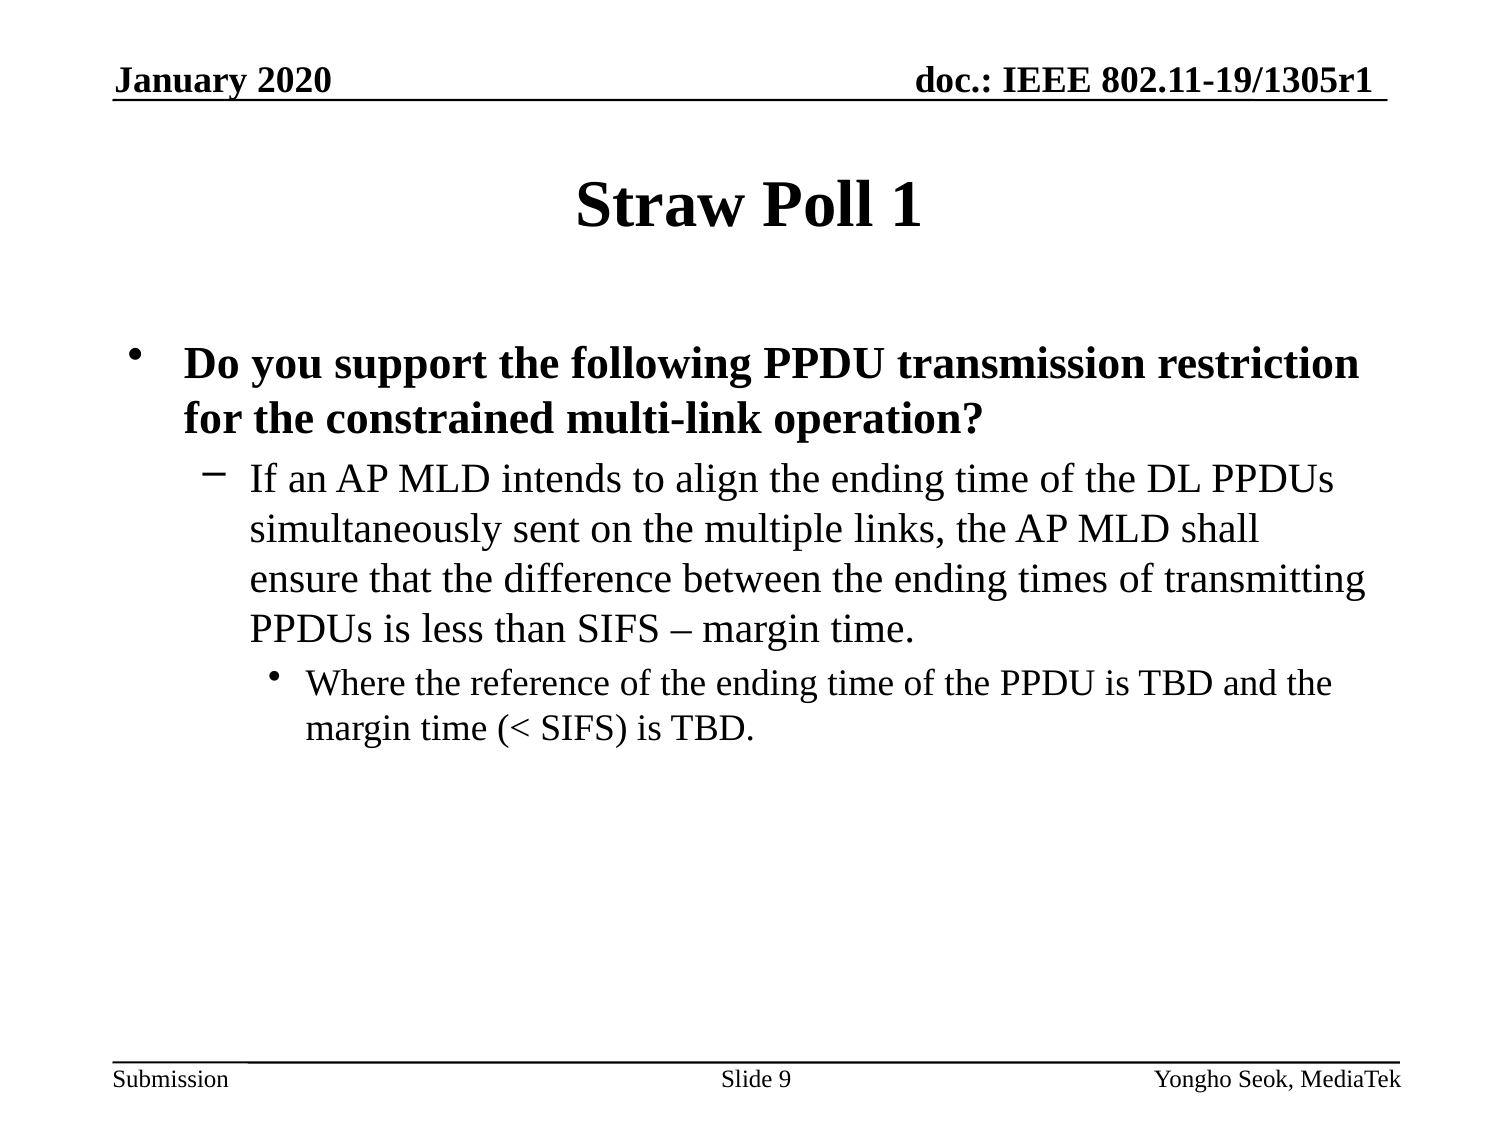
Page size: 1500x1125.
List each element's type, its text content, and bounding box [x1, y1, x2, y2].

list Do you support the following PPDU transmission restriction for the constrained multi-link operation? If an AP MLD intends to align the ending time of the DL PPDUs simultaneously sent on the multiple links, the AP MLD shall ensure that the difference between the ending times of transmitting PPDUs is less than SIFS – margin time. Where the reference of the ending time of the PPDU is TBD and the margin time (< SIFS) is TBD. [112, 324, 1388, 1001]
footer Yongho Seok, MediaTek [1150, 1061, 1402, 1093]
title Straw Poll 1 [112, 112, 1388, 288]
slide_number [114, 54, 335, 101]
slide_number Slide 9 [712, 1061, 800, 1093]
